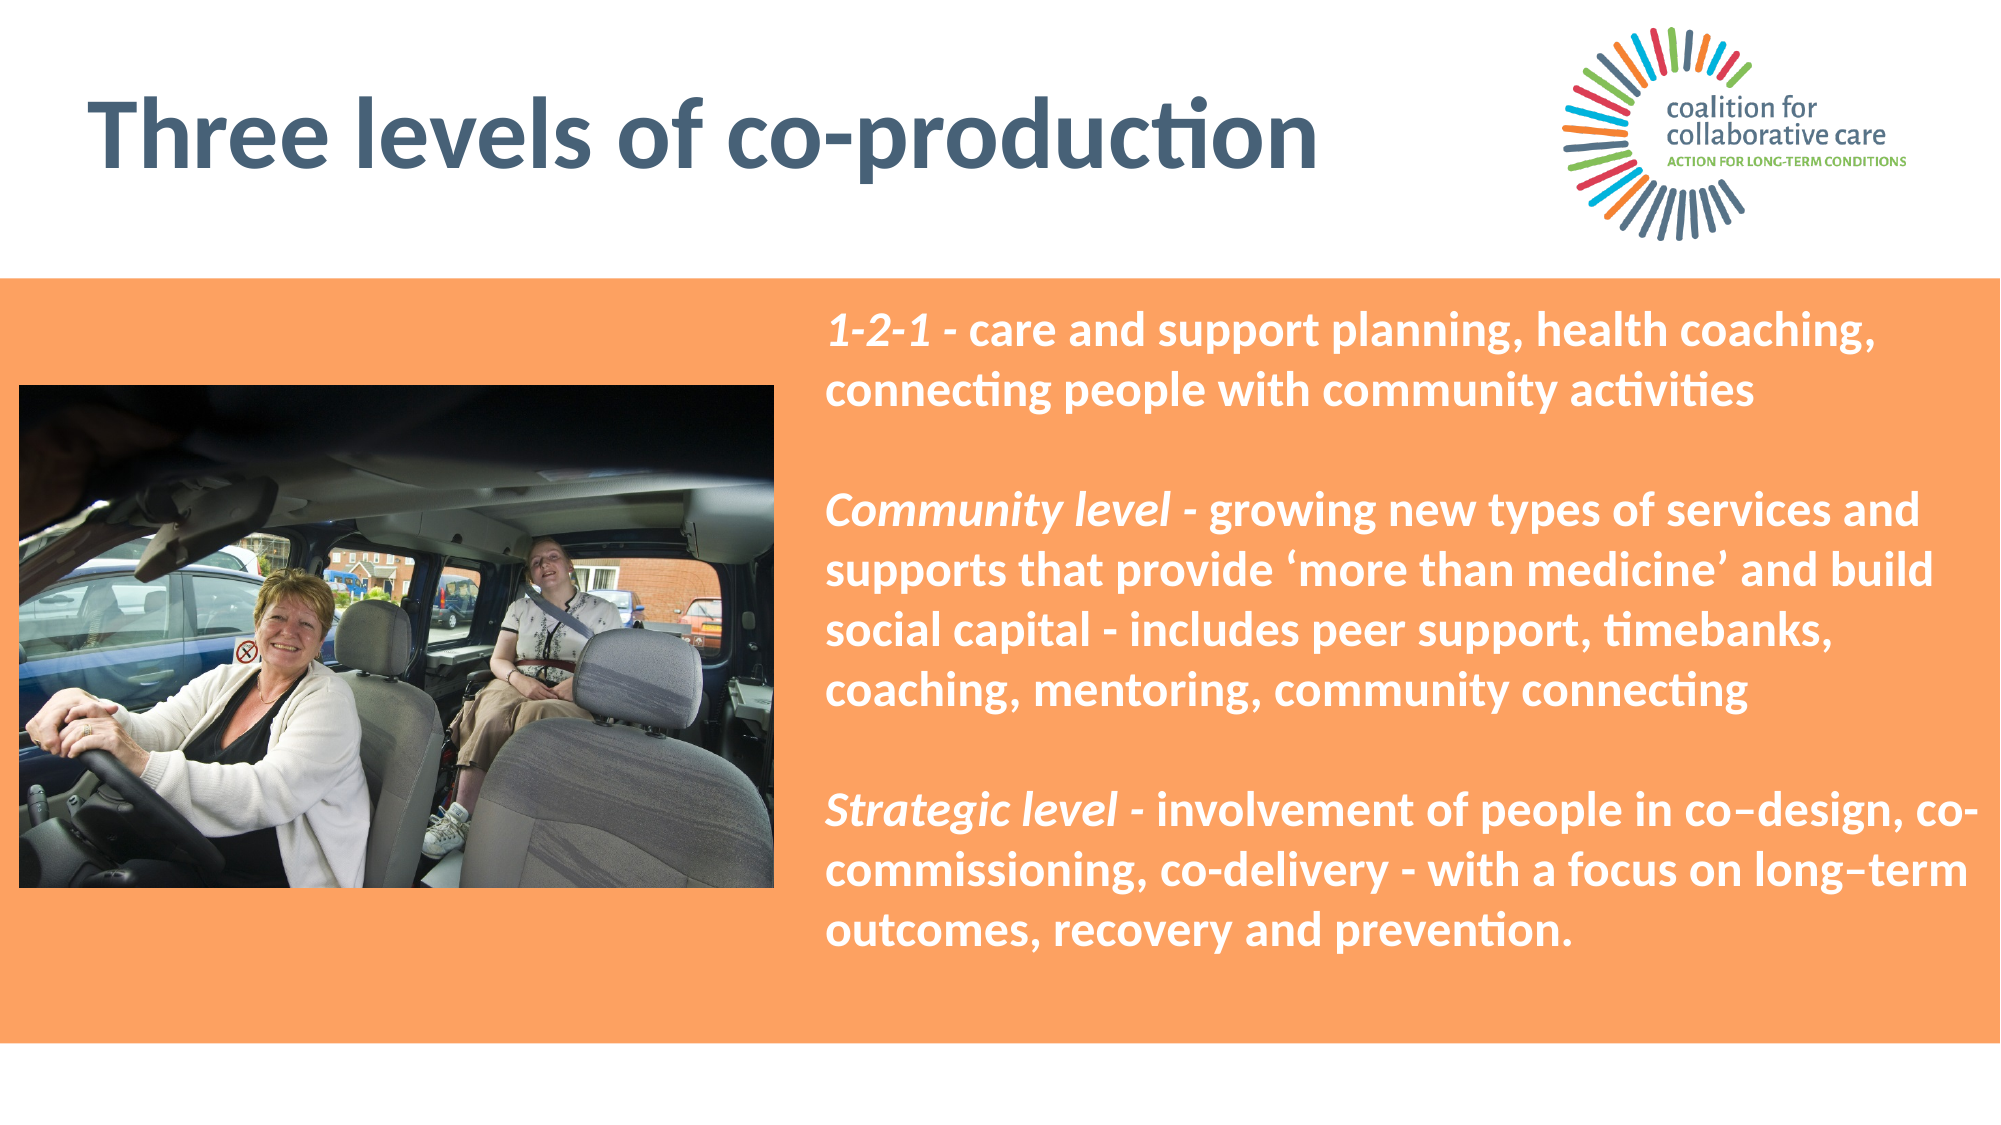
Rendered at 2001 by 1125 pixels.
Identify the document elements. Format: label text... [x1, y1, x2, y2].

text_box 1-2-1 - care and support planning, health coaching, connecting people with community activities Community level - growing new types of services and supports that provide ‘more than medicine’ and build social capital - includes peer support, timebanks, coaching, mentoring, community connecting Strategic level - involvement of people in co–design, co-commissioning, co-delivery - with a focus on long–term outcomes, recovery and prevention. [817, 288, 2000, 964]
text_box Three levels of co-production [80, 59, 1524, 197]
picture [18, 385, 774, 888]
picture [1562, 27, 1906, 242]
text_box Redefining [0, 278, 2000, 1044]
